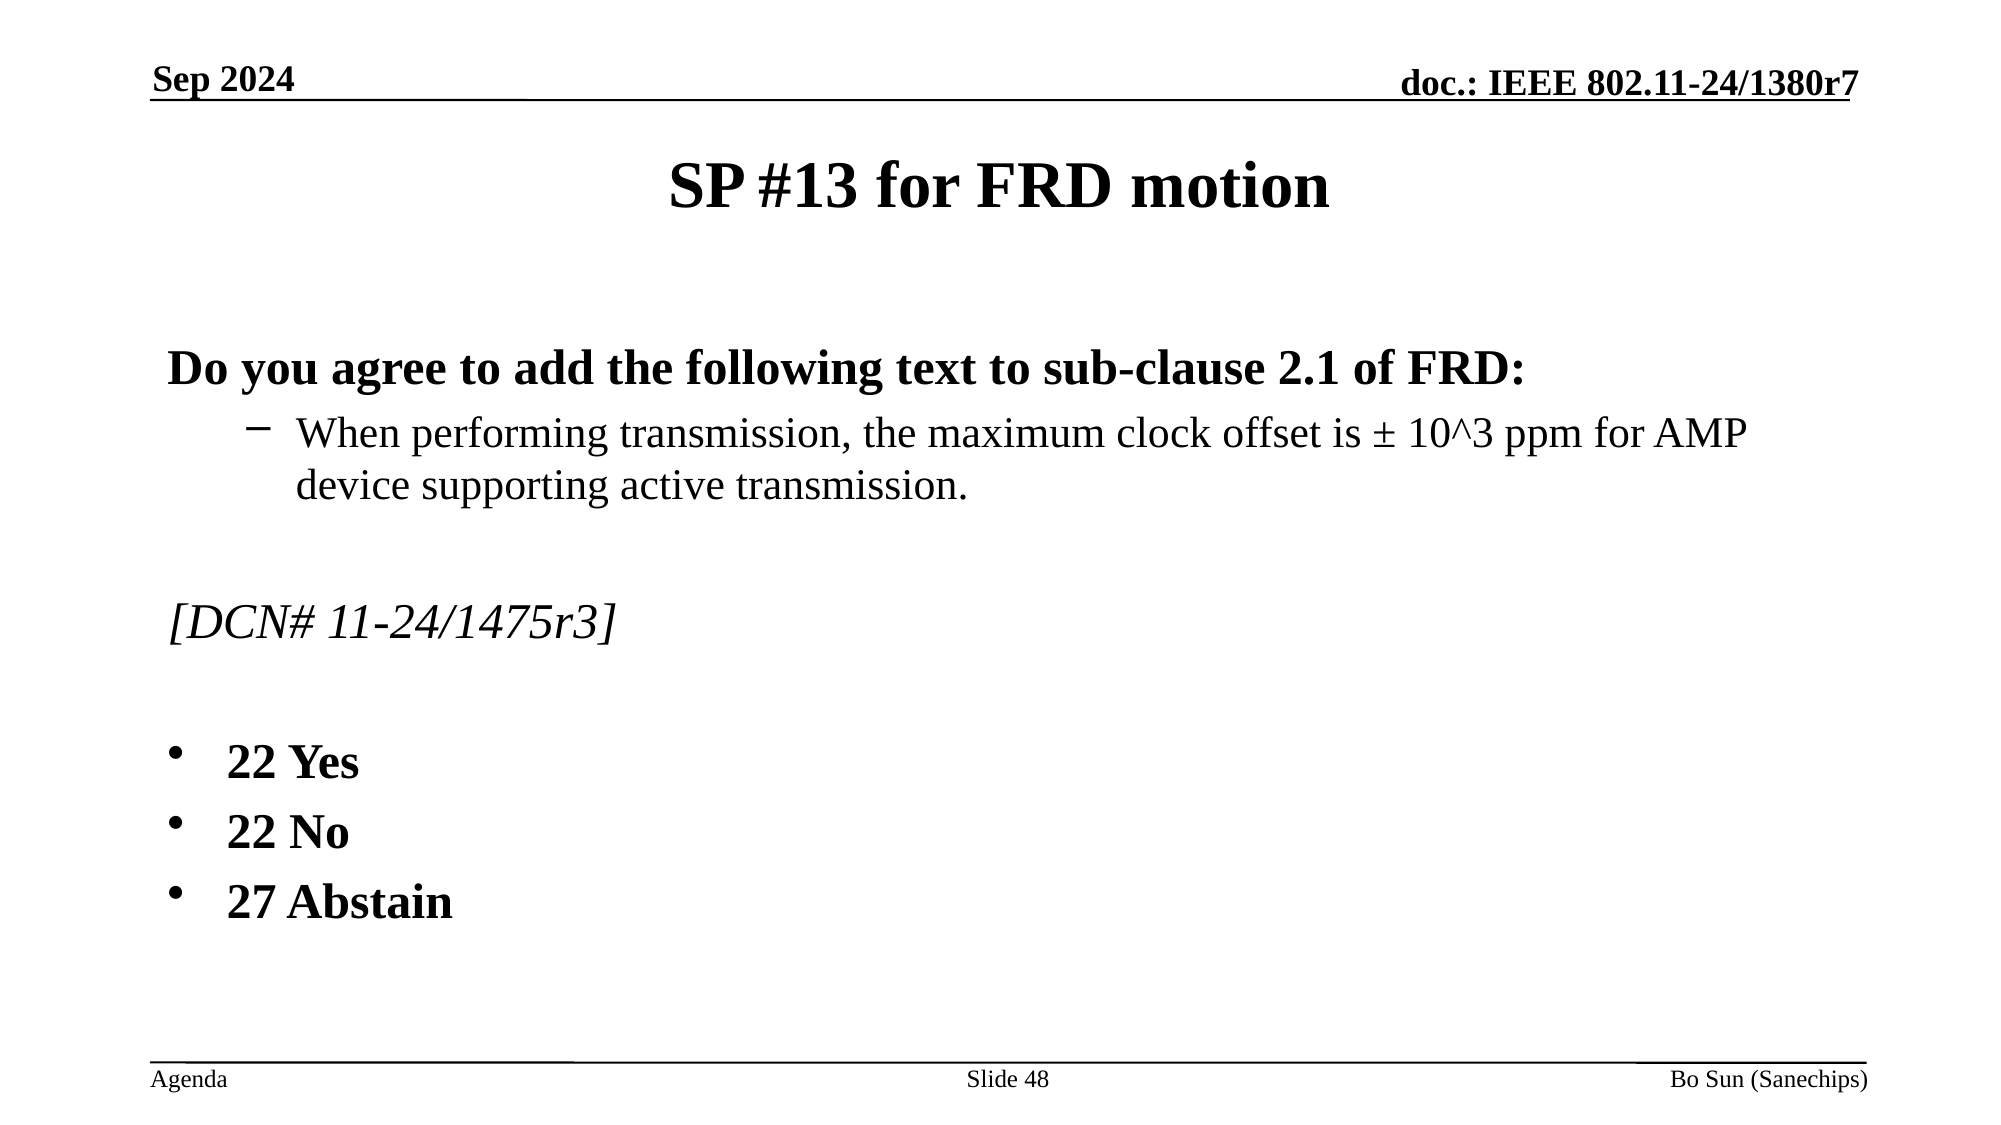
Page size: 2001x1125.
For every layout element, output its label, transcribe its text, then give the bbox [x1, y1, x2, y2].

text_box SP #13 for FRD motion [362, 99, 1638, 262]
footer Bo Sun (Sanechips) [1171, 1061, 1869, 1093]
text_box Do you agree to add the following text to sub-clause 2.1 of FRD: When performing transmission, the maximum clock offset is ± 10^3 ppm for AMP device supporting active transmission. [DCN# 11-24/1475r3] 22 Yes 22 No 27 Abstain [152, 327, 1855, 1067]
slide_number Slide 48 [949, 1067, 1067, 1123]
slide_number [152, 54, 563, 100]
